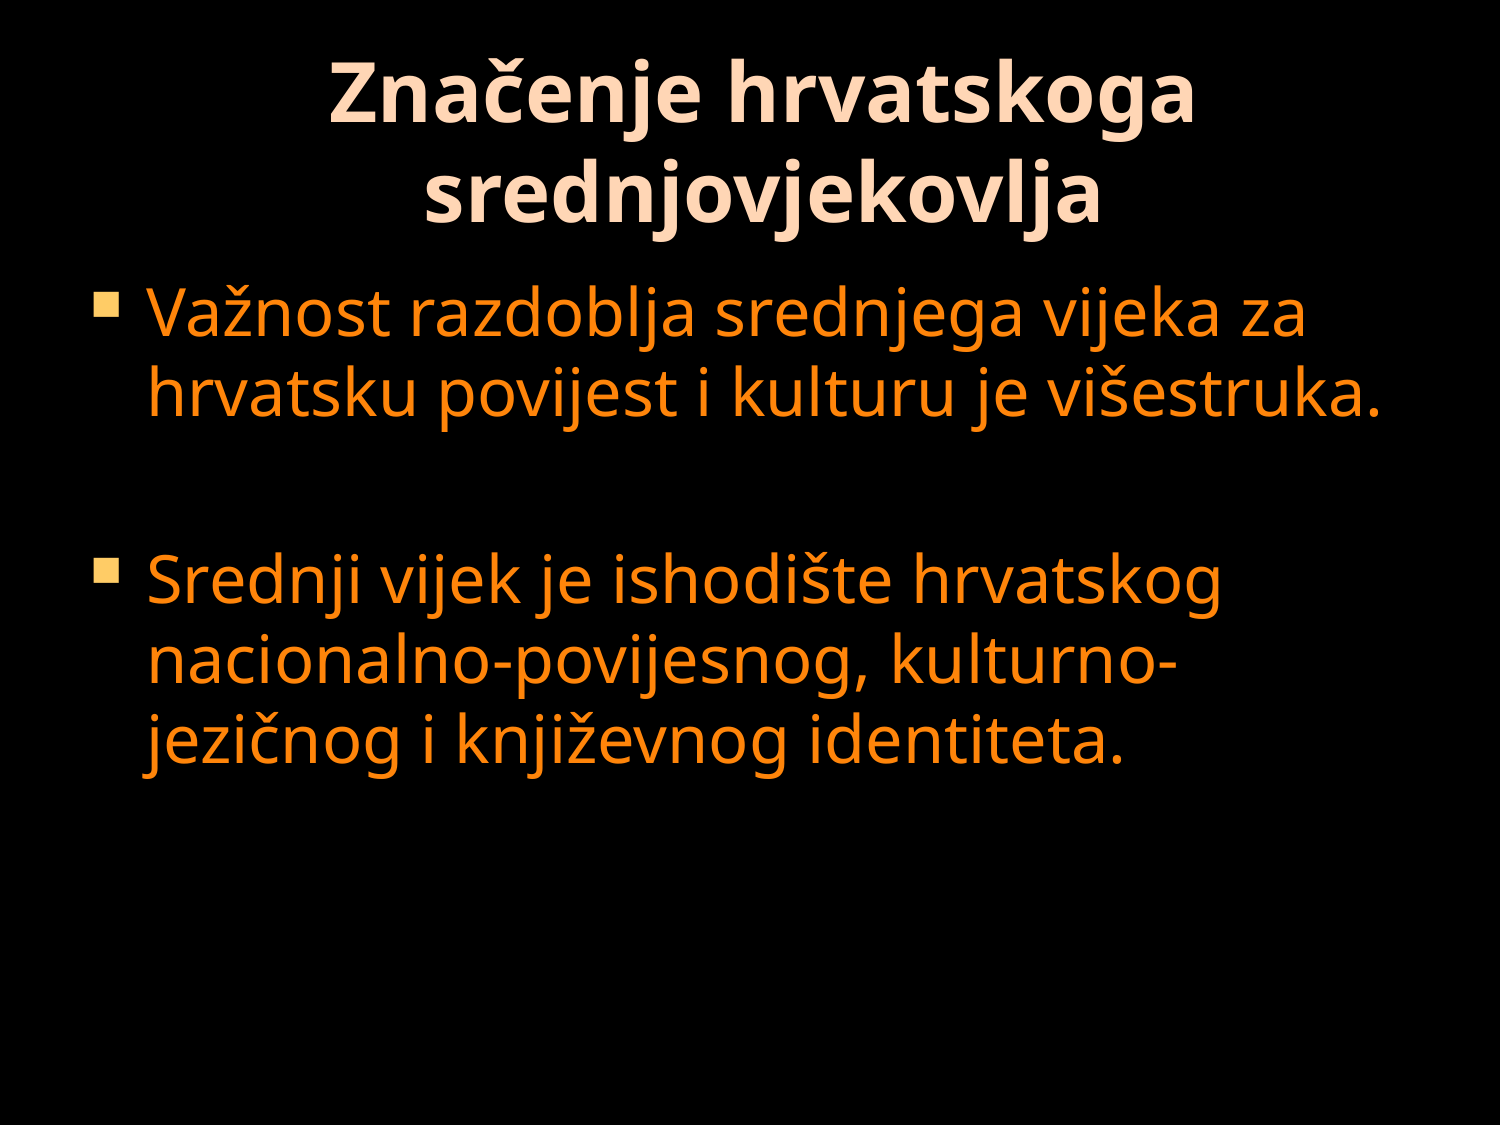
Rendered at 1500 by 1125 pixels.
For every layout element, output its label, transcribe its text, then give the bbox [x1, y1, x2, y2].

title Značenje hrvatskoga srednjovjekovlja [29, 45, 1500, 234]
list Važnost razdoblja srednjega vijeka za hrvatsku povijest i kulturu je višestruka. Srednji vijek je ishodište hrvatskog nacionalno-povijesnog, kulturno-jezičnog i književnog identiteta. [74, 262, 1426, 1006]
